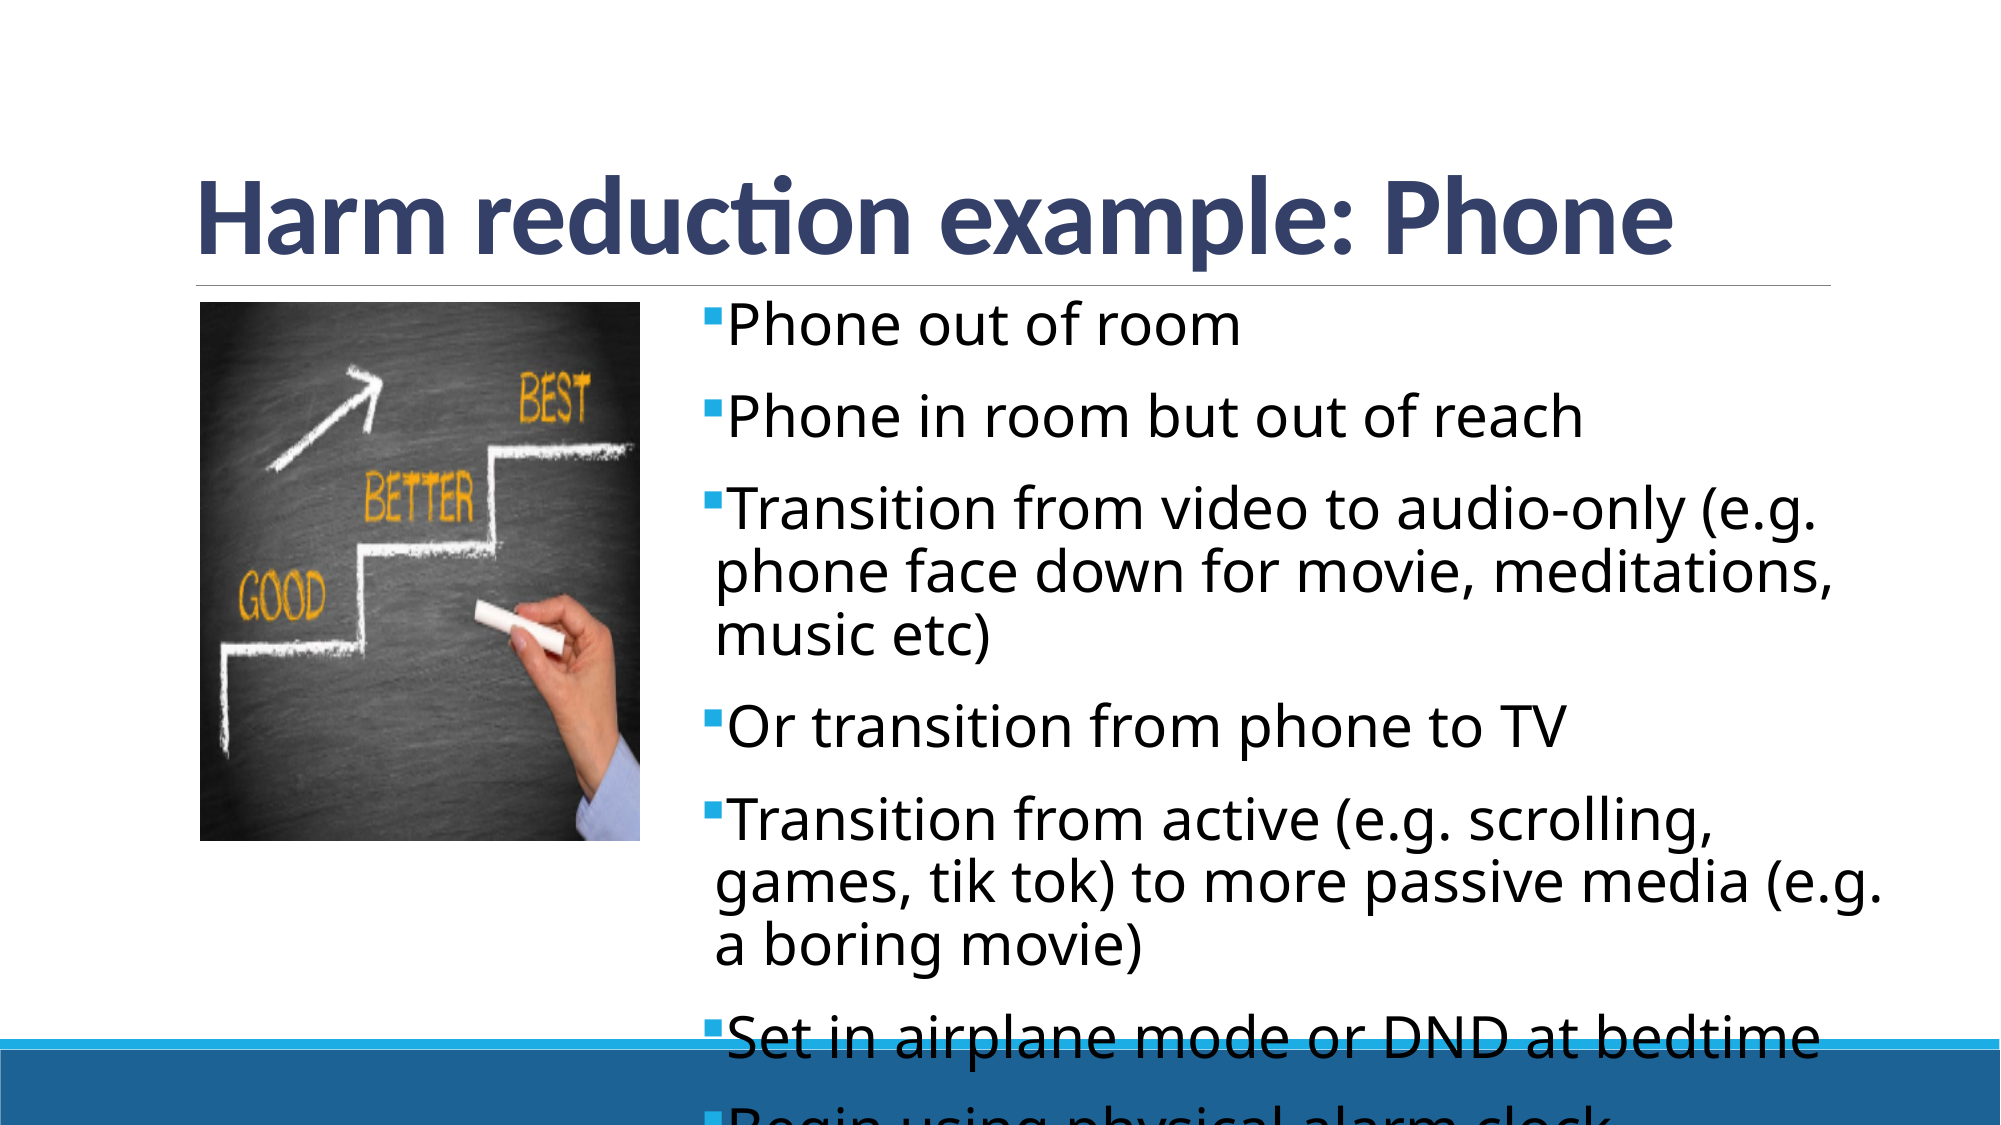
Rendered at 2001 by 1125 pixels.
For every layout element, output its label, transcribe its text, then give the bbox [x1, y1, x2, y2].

list Phone out of room Phone in room but out of reach Transition from video to audio-only (e.g. phone face down for movie, meditations, music etc) Or transition from phone to TV Transition from active (e.g. scrolling, games, tik tok) to more passive media (e.g. a boring movie) Set in airplane mode or DND at bedtime Begin using physical alarm clock [699, 287, 1913, 948]
picture [199, 302, 641, 841]
title Harm reduction example: Phone [179, 47, 1830, 285]
